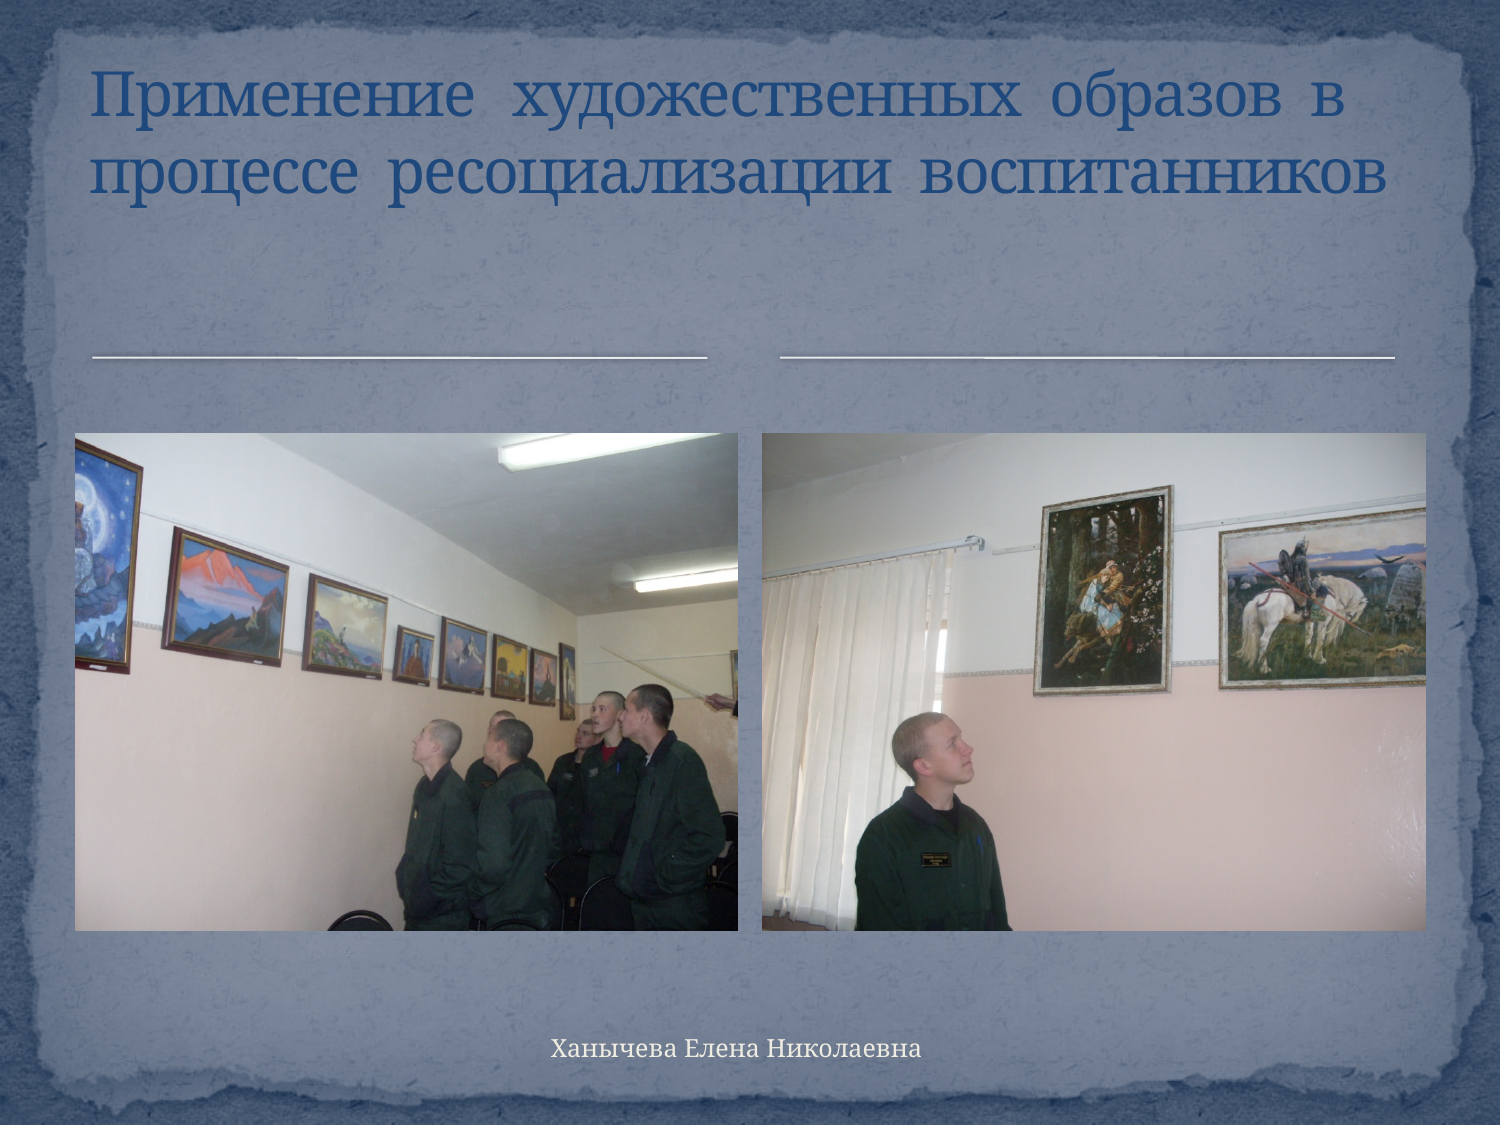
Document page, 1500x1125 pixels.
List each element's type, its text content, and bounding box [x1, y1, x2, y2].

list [77, 436, 737, 929]
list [765, 436, 1425, 929]
footer Ханычева Елена Николаевна [350, 1017, 938, 1081]
title Применение художественных образов в процессе ресоциализации воспитанников [74, 25, 1425, 213]
